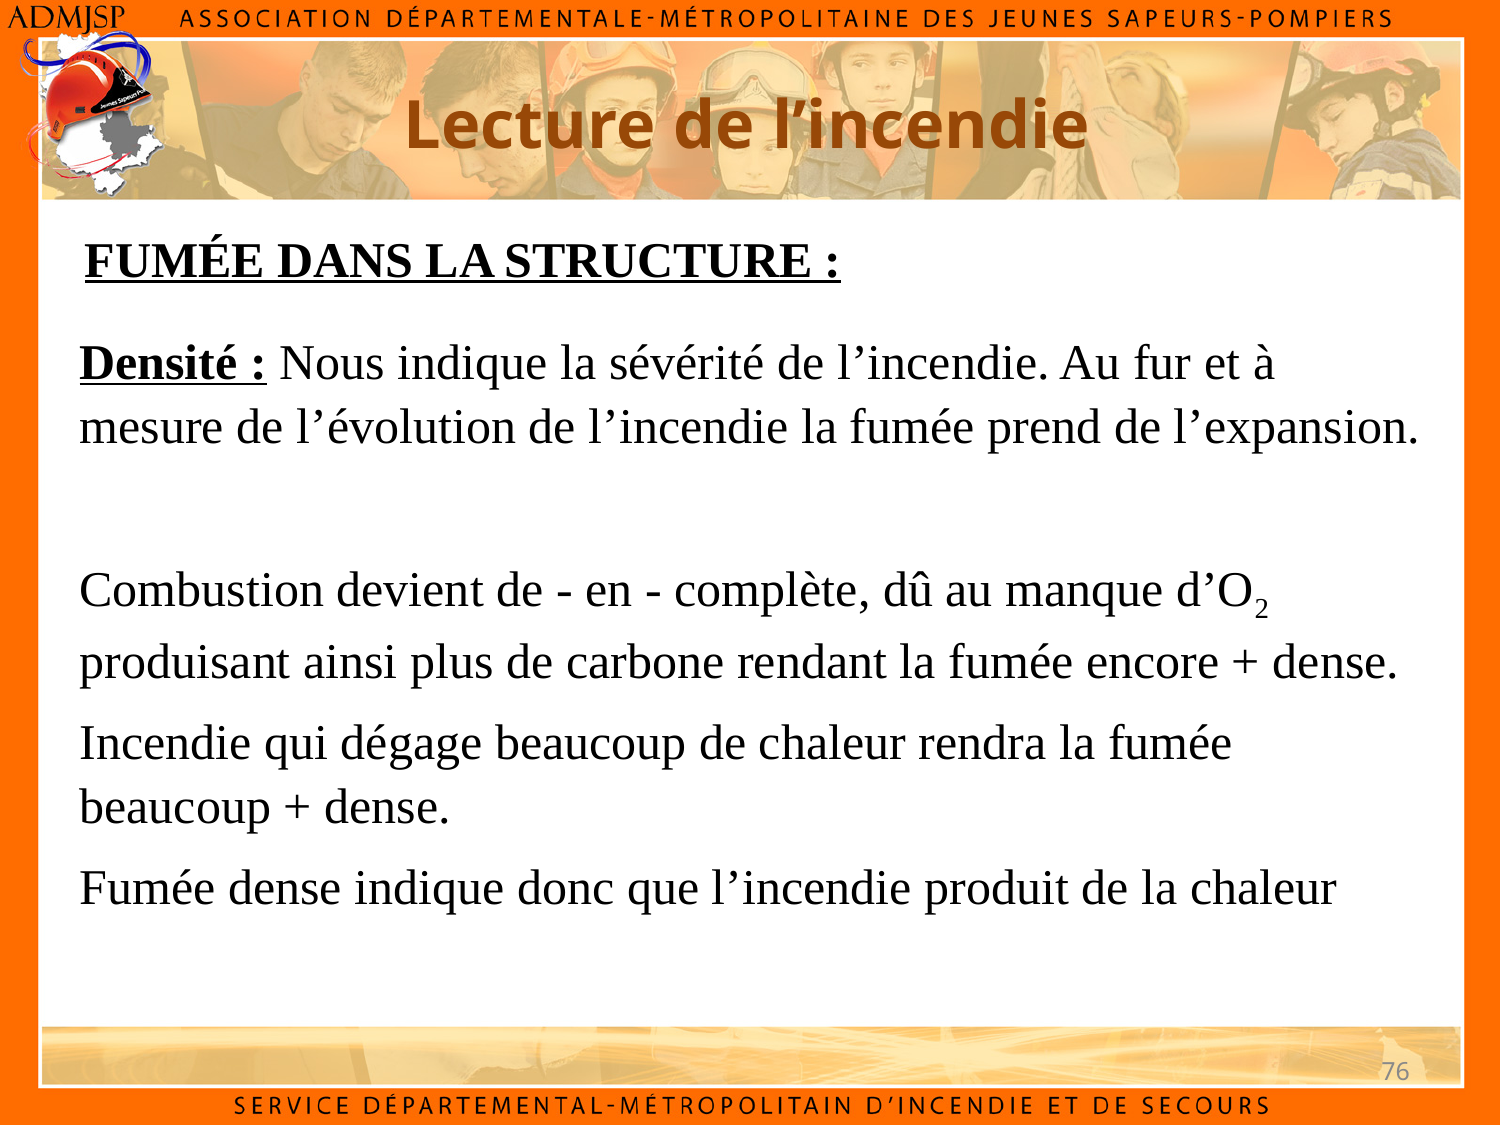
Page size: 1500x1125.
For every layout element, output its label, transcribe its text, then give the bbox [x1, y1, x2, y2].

text_box fumée dans la structure : [69, 219, 857, 295]
picture [0, 0, 1500, 1125]
text_box Densité : Nous indique la sévérité de l’incendie. Au fur et à mesure de l’évolution de l’incendie la fumée prend de l’expansion. Combustion devient de - en - complète, dû au manque d’O2 produisant ainsi plus de carbone rendant la fumée encore + dense. Incendie qui dégage beaucoup de chaleur rendra la fumée beaucoup + dense. Fumée dense indique donc que l’incendie produit de la chaleur [64, 317, 1443, 922]
text_box Lecture de l’incendie [41, 45, 1454, 200]
slide_number 76 [1074, 1042, 1425, 1103]
